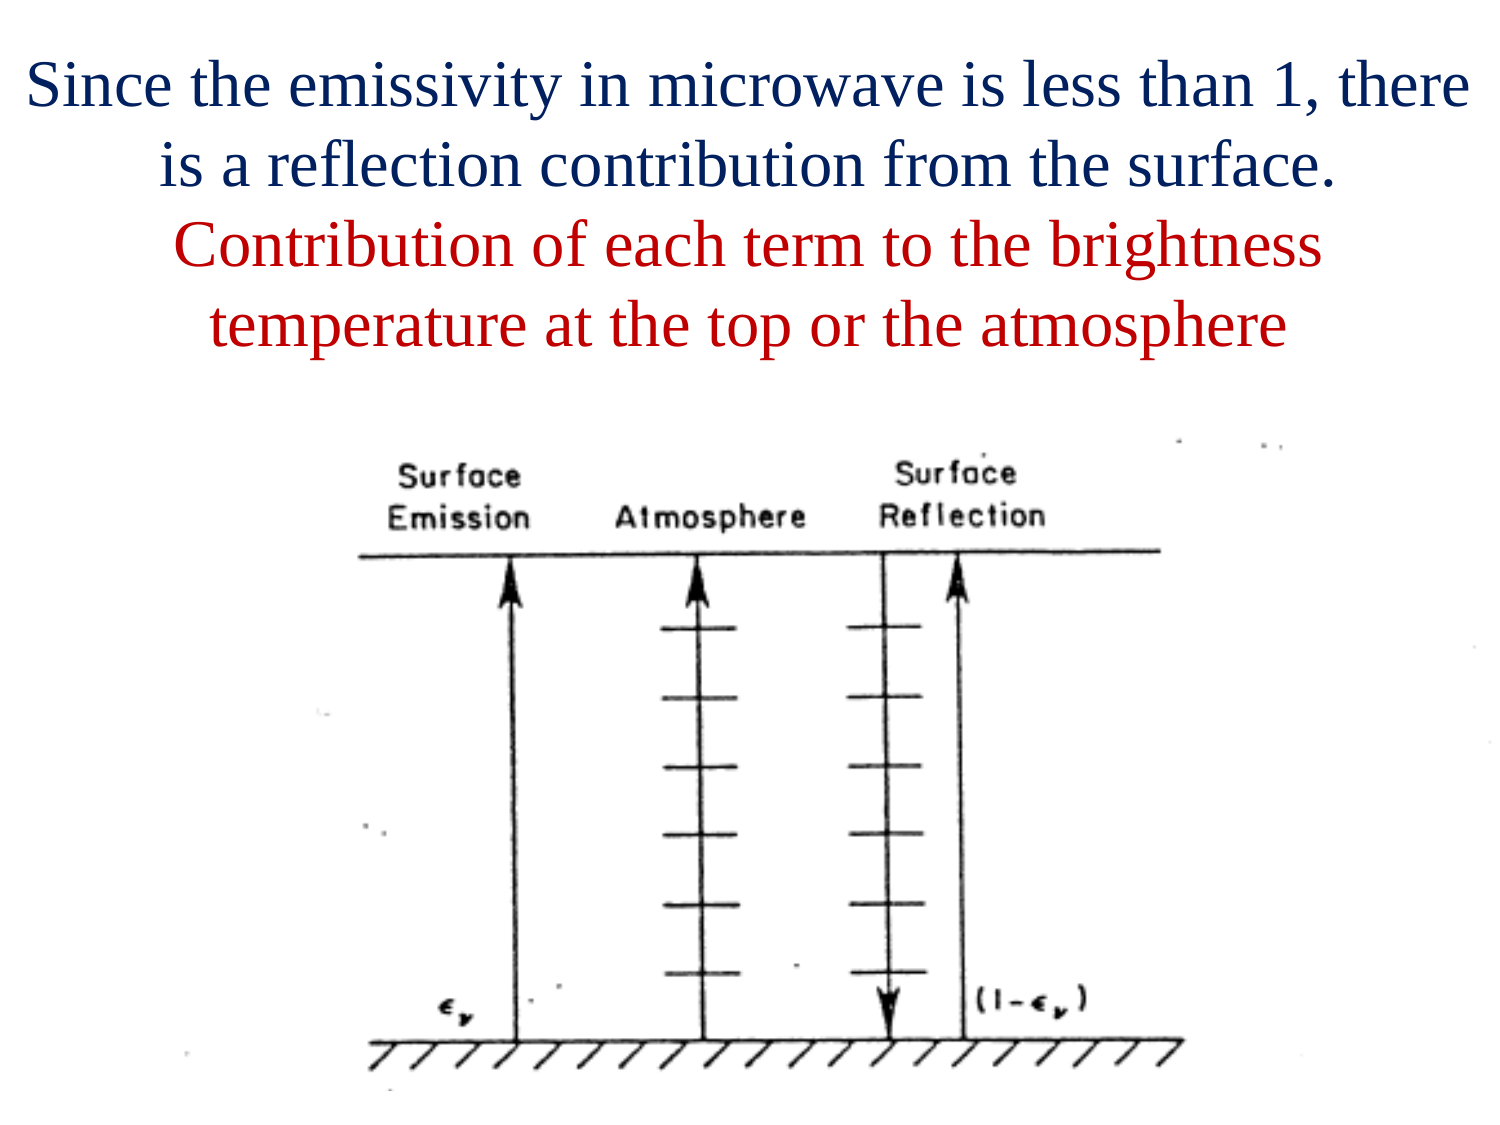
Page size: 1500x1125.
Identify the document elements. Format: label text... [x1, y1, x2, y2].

title Since the emissivity in microwave is less than 1, there is a reflection contribution from the surface. Contribution of each term to the brightness temperature at the top or the atmosphere [0, 0, 1500, 400]
picture [49, 437, 1500, 1091]
